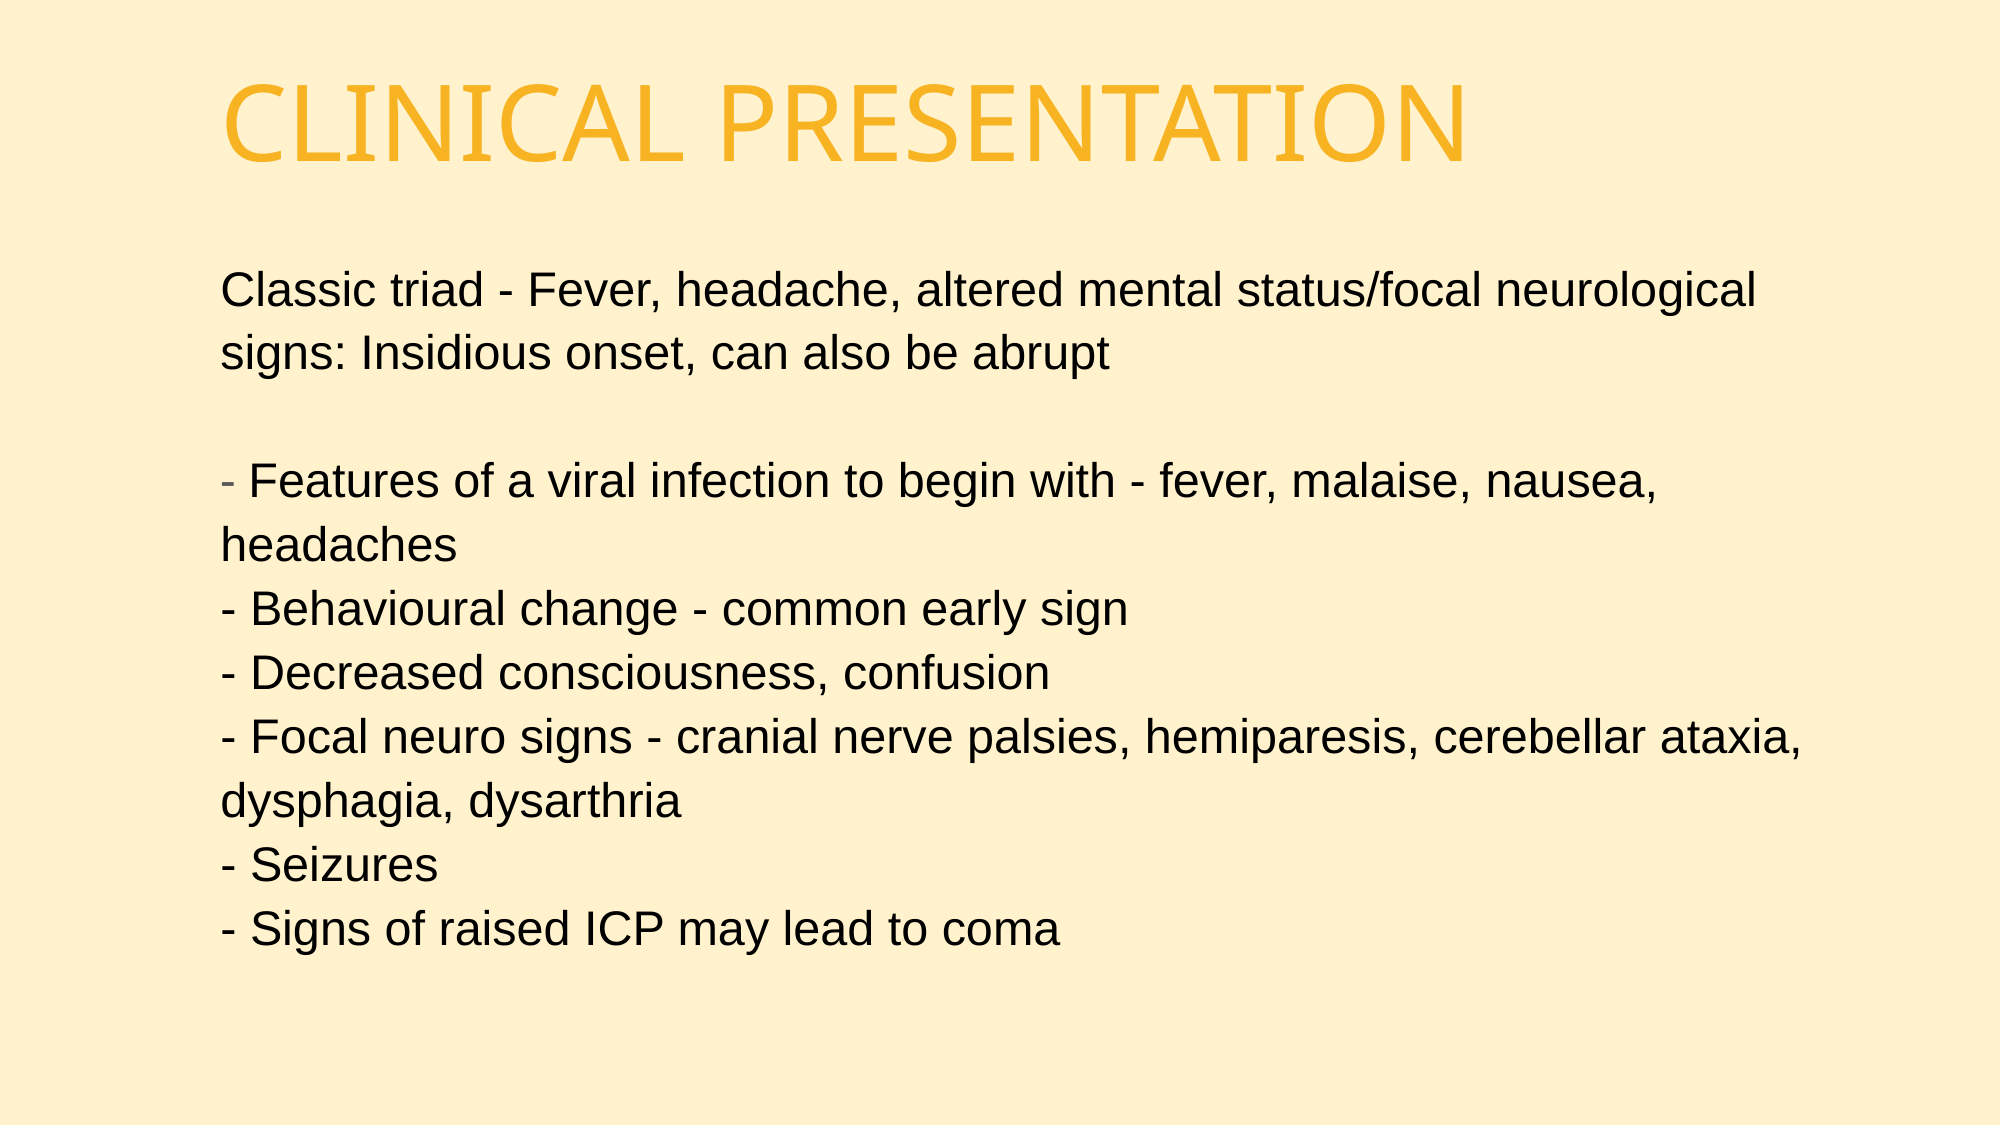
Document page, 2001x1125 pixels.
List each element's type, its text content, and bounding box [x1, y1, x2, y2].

list Classic triad - Fever, headache, altered mental status/focal neurological signs: Insidious onset, can also be abrupt - Features of a viral infection to begin with - fever, malaise, nausea, headaches - Behavioural change - common early sign - Decreased consciousness, confusion - Focal neuro signs - cranial nerve palsies, hemiparesis, cerebellar ataxia, dysphagia, dysarthria - Seizures - Signs of raised ICP may lead to coma [205, 244, 1875, 965]
title CLINICAL PRESENTATION [205, 62, 1875, 217]
